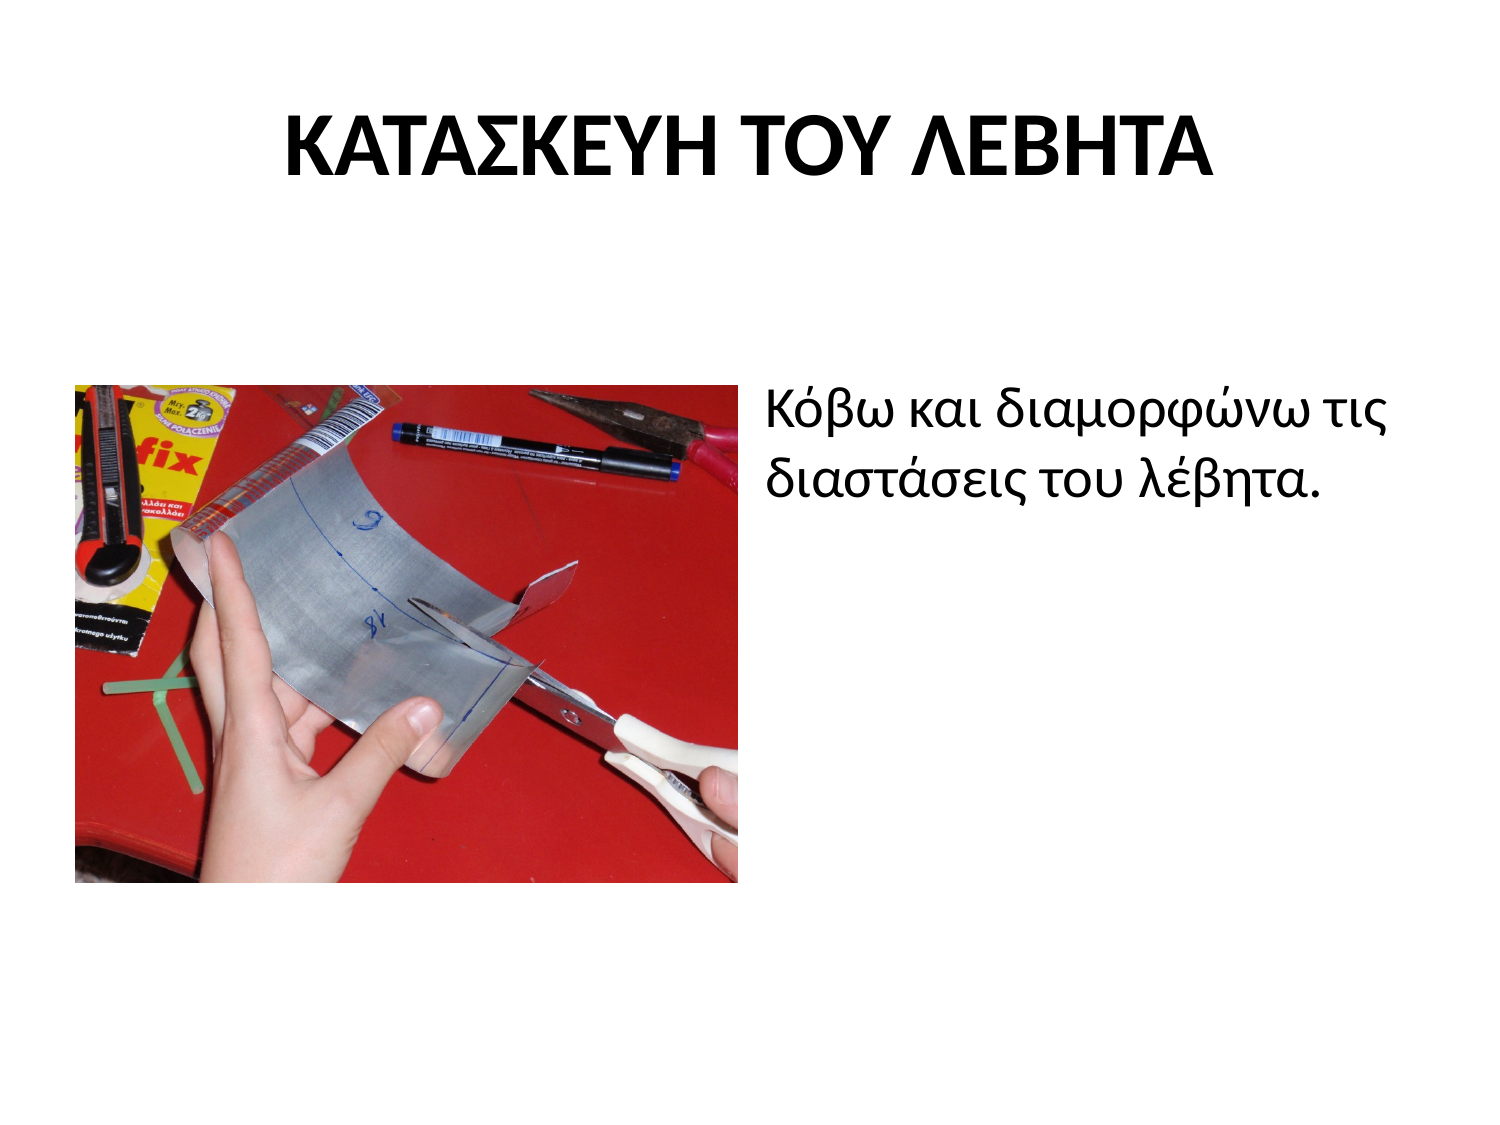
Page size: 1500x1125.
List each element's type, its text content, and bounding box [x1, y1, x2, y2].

list Κόβω και διαμορφώνω τις διαστάσεις του λέβητα. [750, 361, 1413, 615]
title ΚΑΤΑΣΚΕΥΗ ΤΟΥ ΛΕΒΗΤΑ [75, 45, 1425, 233]
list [74, 384, 738, 883]
